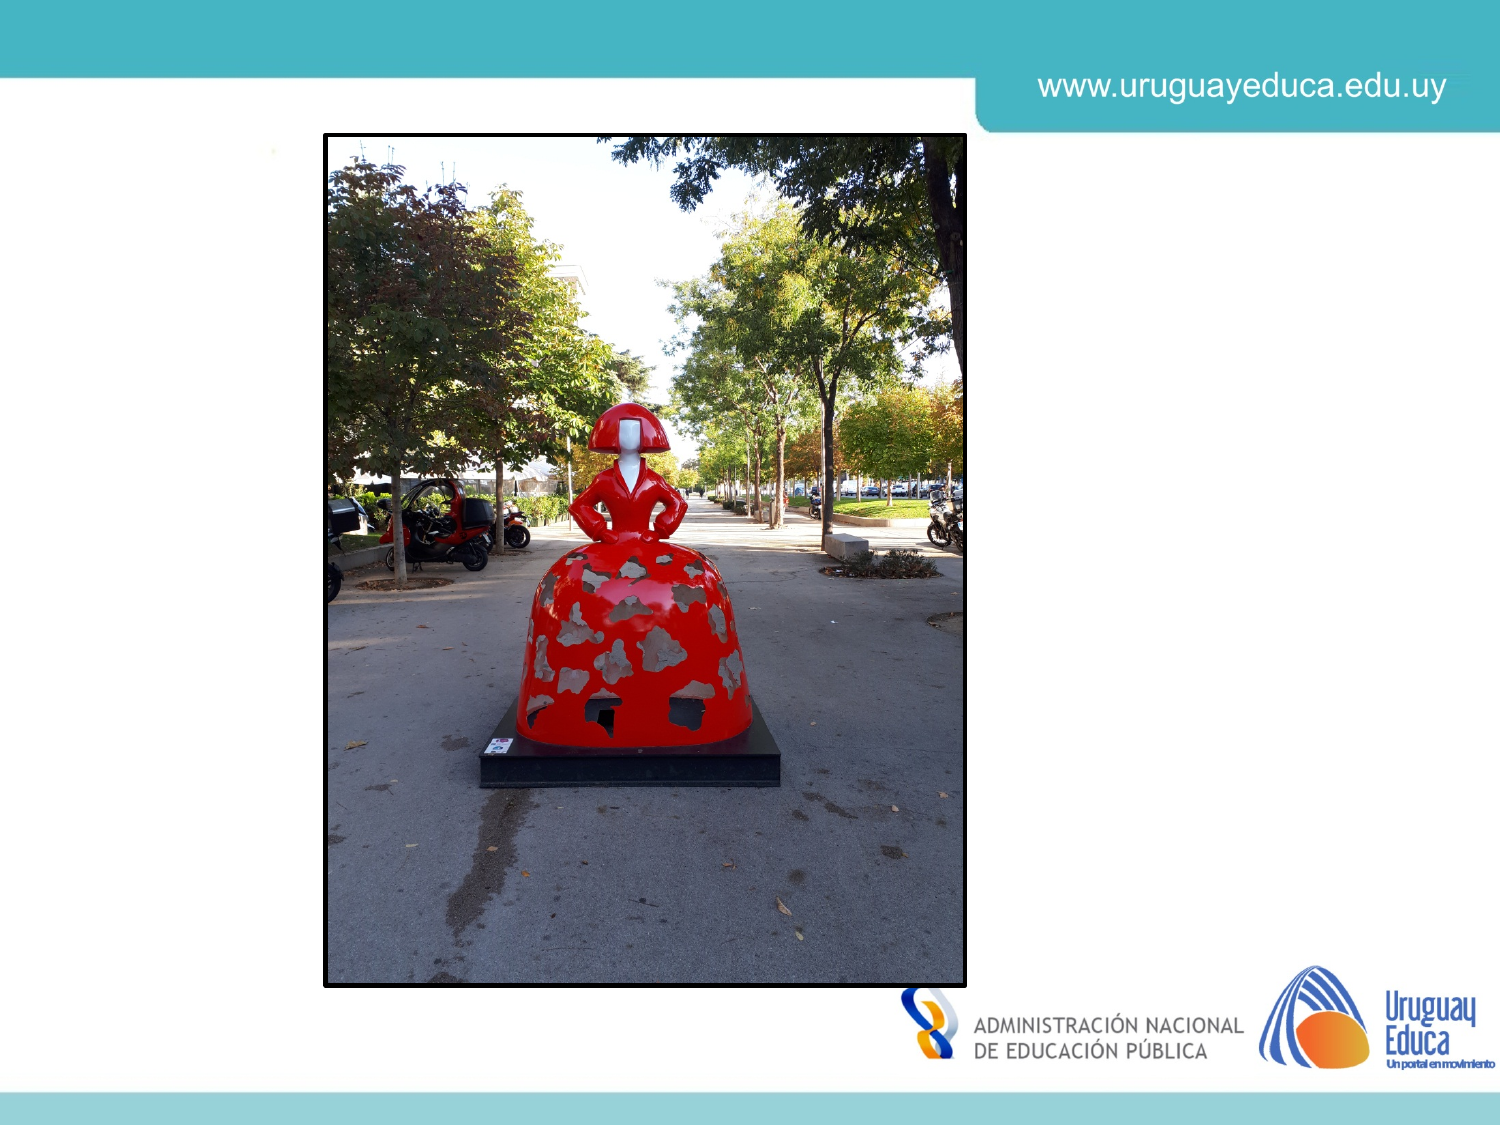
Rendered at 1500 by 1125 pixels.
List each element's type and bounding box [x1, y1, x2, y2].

picture [327, 136, 963, 984]
list [0, 0, 1500, 1125]
